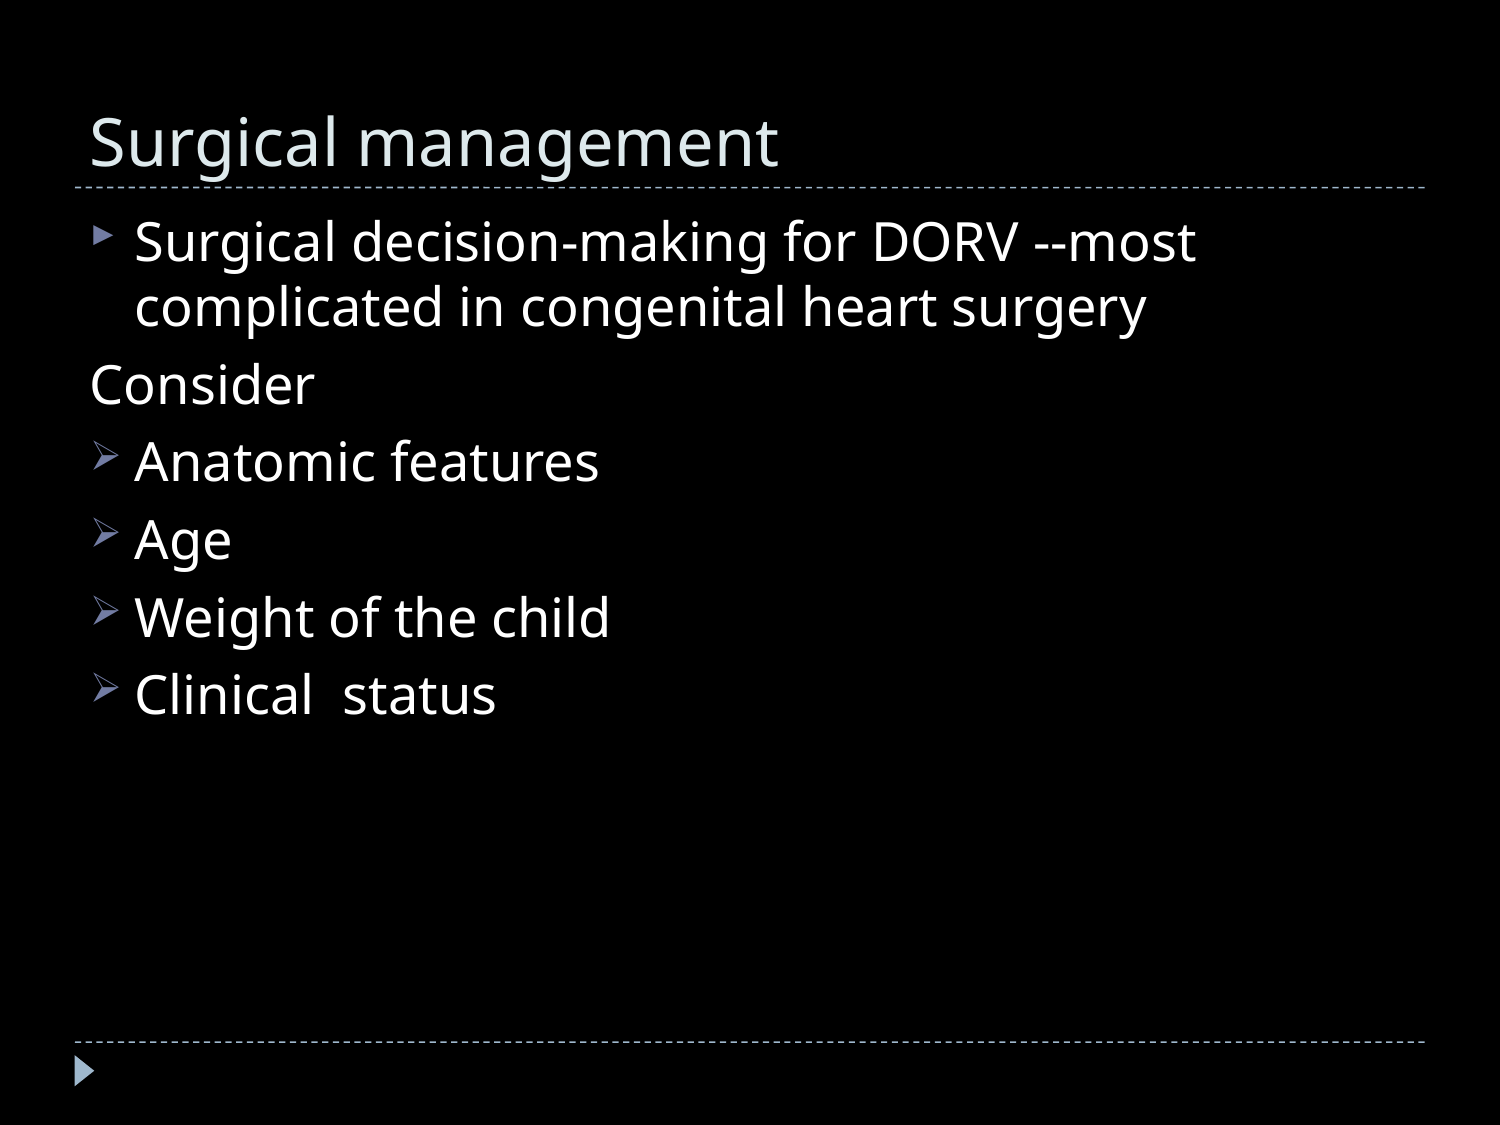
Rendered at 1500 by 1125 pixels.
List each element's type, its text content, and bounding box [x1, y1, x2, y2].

title Surgical management [75, 24, 1425, 188]
list Surgical decision-making for DORV --most complicated in congenital heart surgery Consider Anatomic features Age Weight of the child Clinical status [75, 200, 1425, 1010]
